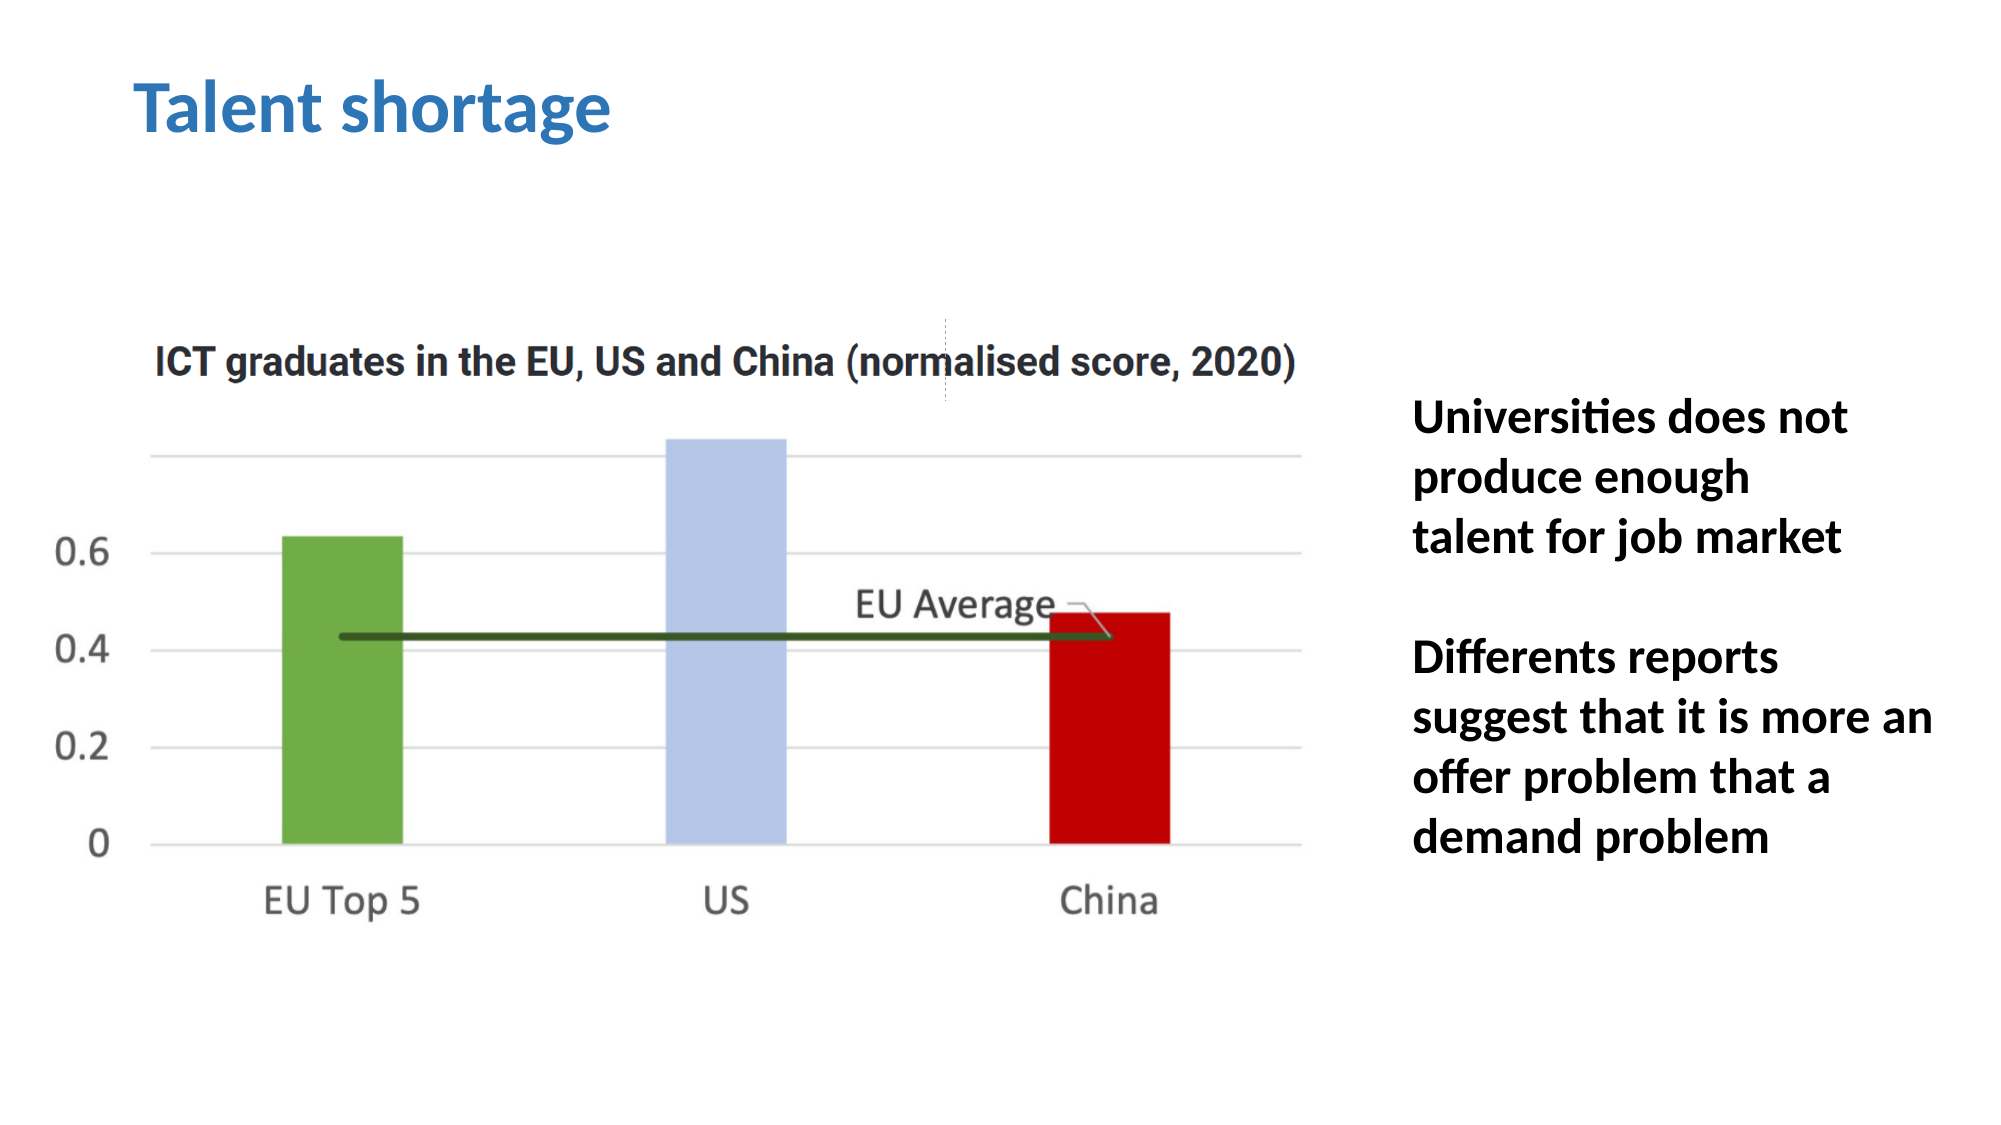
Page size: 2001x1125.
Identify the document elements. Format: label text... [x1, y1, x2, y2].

text_box Universities does not produce enough talent for job market Differents reports suggest that it is more an offer problem that a demand problem [1415, 375, 1957, 871]
title Talent shortage [118, 0, 1844, 218]
picture [17, 316, 1415, 947]
